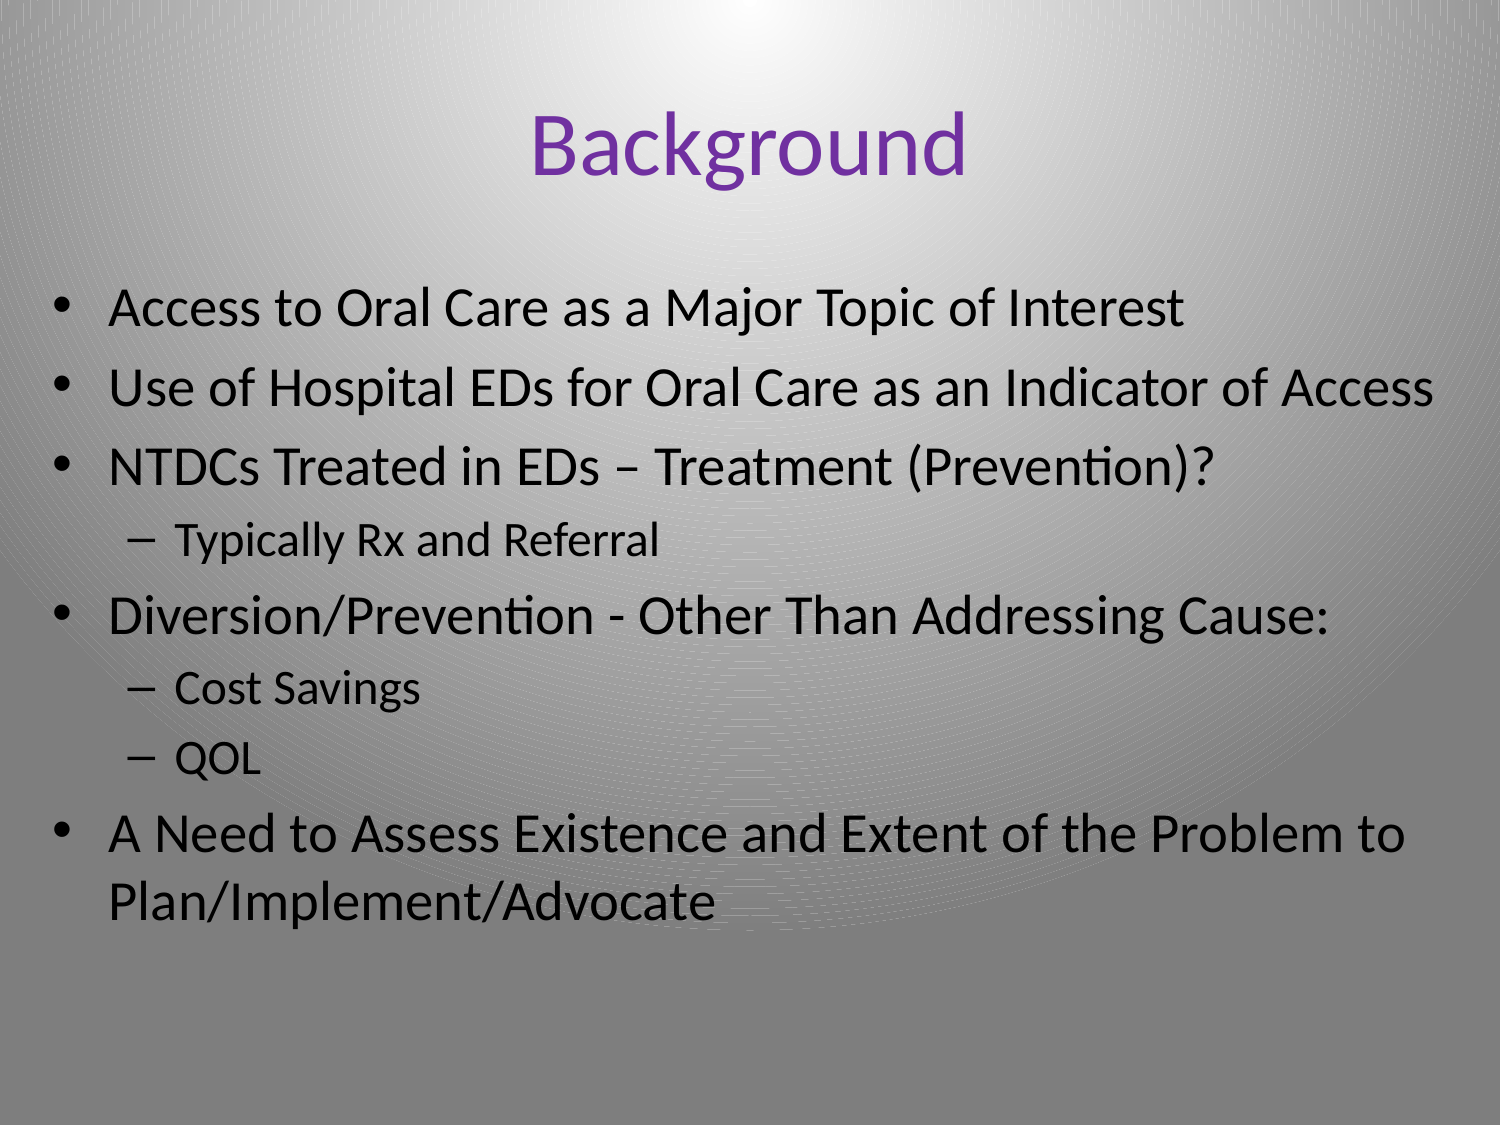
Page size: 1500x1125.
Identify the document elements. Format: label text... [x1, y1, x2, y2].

title Background [75, 45, 1425, 233]
list Access to Oral Care as a Major Topic of Interest Use of Hospital EDs for Oral Care as an Indicator of Access NTDCs Treated in EDs – Treatment (Prevention)? Typically Rx and Referral Diversion/Prevention - Other Than Addressing Cause: Cost Savings QOL A Need to Assess Existence and Extent of the Problem to Plan/Implement/Advocate [37, 262, 1463, 1005]
